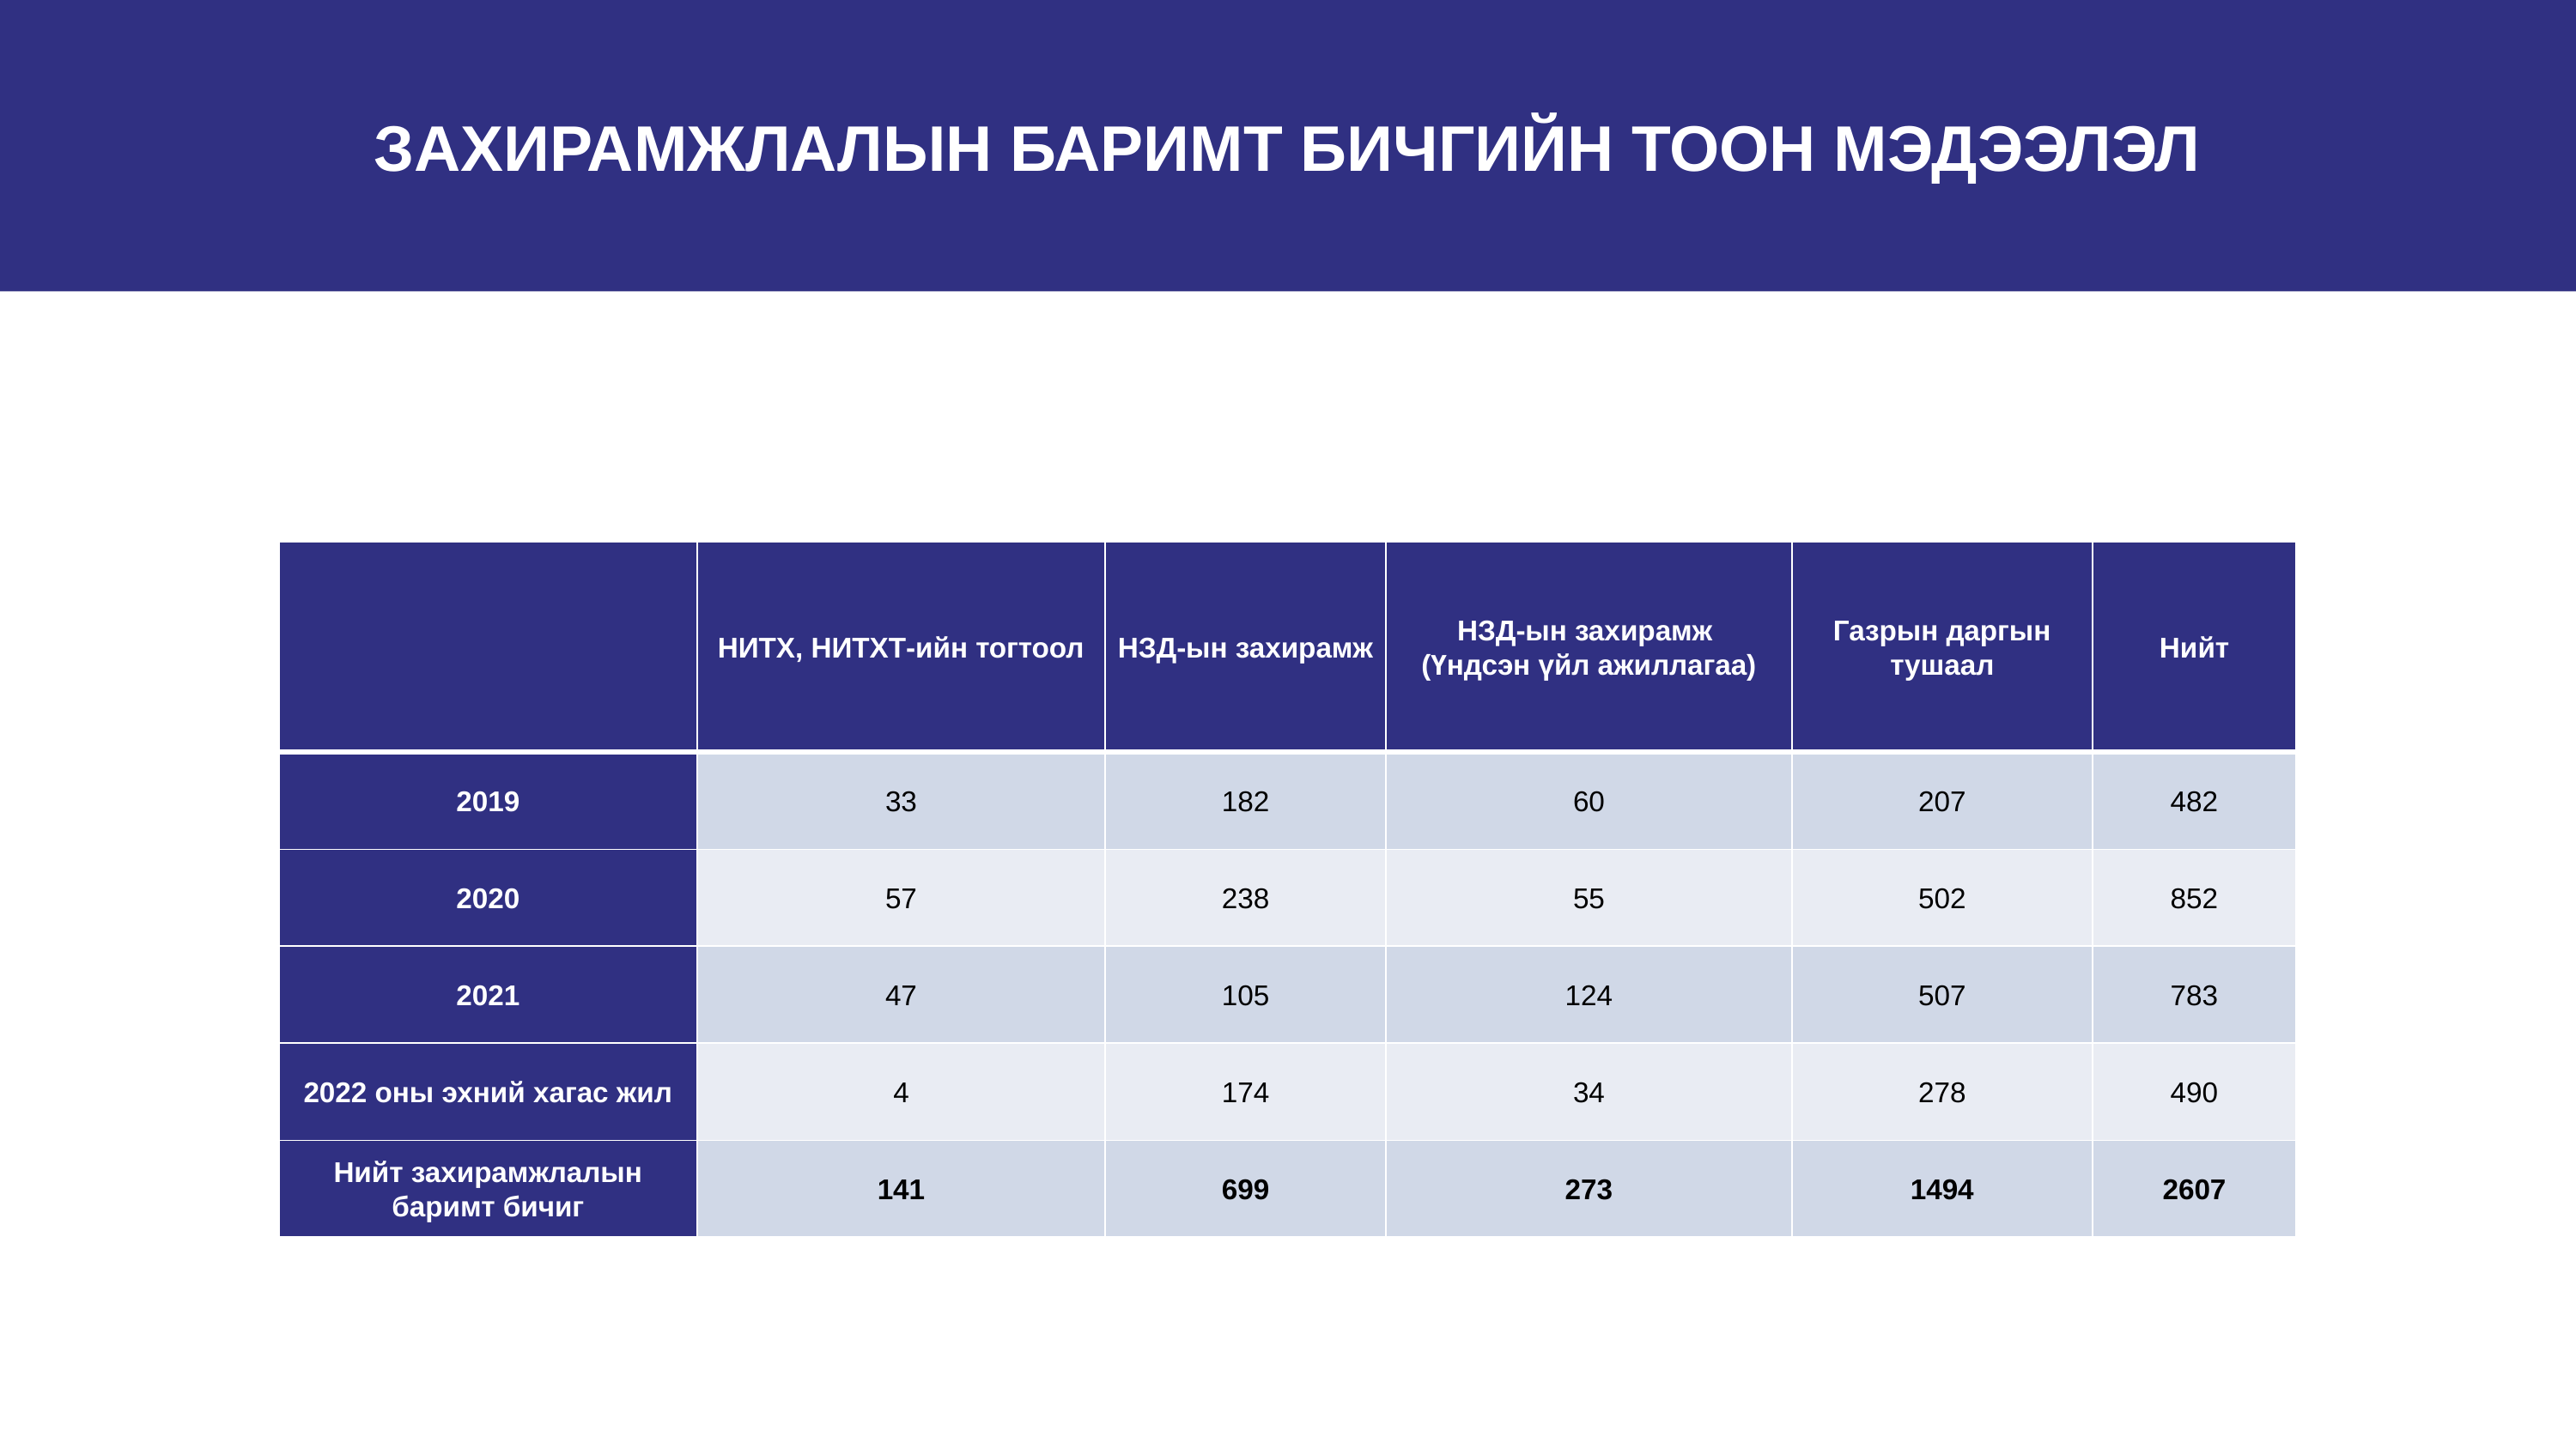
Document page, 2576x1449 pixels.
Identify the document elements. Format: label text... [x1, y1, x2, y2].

table_cell 182 [1106, 755, 1385, 849]
table_cell 47 [698, 947, 1104, 1042]
table_cell 34 [1387, 1044, 1791, 1140]
table_cell 1494 [1793, 1141, 2092, 1236]
table_cell 55 [1387, 850, 1791, 945]
table_header [280, 543, 696, 749]
table_cell 2607 [2093, 1141, 2295, 1236]
table_cell 699 [1106, 1141, 1385, 1236]
table_cell 141 [698, 1141, 1104, 1236]
table_cell 60 [1387, 755, 1791, 849]
table_header НЗД-ын захирамж (Үндсэн үйл ажиллагаа) [1387, 543, 1791, 749]
table_cell 33 [698, 755, 1104, 849]
table_cell 490 [2093, 1044, 2295, 1140]
table_cell 278 [1793, 1044, 2092, 1140]
table_cell Нийт захирамжлалын баримт бичиг [280, 1141, 696, 1236]
table_cell 238 [1106, 850, 1385, 945]
table_cell 482 [2093, 755, 2295, 849]
table_cell 273 [1387, 1141, 1791, 1236]
table_cell 502 [1793, 850, 2092, 945]
text_box [0, 0, 2576, 292]
table_cell 507 [1793, 947, 2092, 1042]
table_cell 2022 оны эхний хагас жил [280, 1044, 696, 1140]
table_cell 174 [1106, 1044, 1385, 1140]
table_cell 124 [1387, 947, 1791, 1042]
table_cell 207 [1793, 755, 2092, 849]
table_cell 2020 [280, 850, 696, 945]
table_cell 105 [1106, 947, 1385, 1042]
table_cell 57 [698, 850, 1104, 945]
table_header НЗД-ын захирамж [1106, 543, 1385, 749]
table_header Нийт [2093, 543, 2295, 749]
table_cell 783 [2093, 947, 2295, 1042]
table_cell 852 [2093, 850, 2295, 945]
table_cell 2021 [280, 947, 696, 1042]
table_header НИТХ, НИТХТ-ийн тогтоол [698, 543, 1104, 749]
table_cell 2019 [280, 755, 696, 849]
text_box ЗАХИРАМЖЛАЛЫН БАРИМТ БИЧГИЙН ТООН МЭДЭЭЛЭЛ [140, 106, 2435, 185]
table_cell 4 [698, 1044, 1104, 1140]
table_header Газрын даргын тушаал [1793, 543, 2092, 749]
